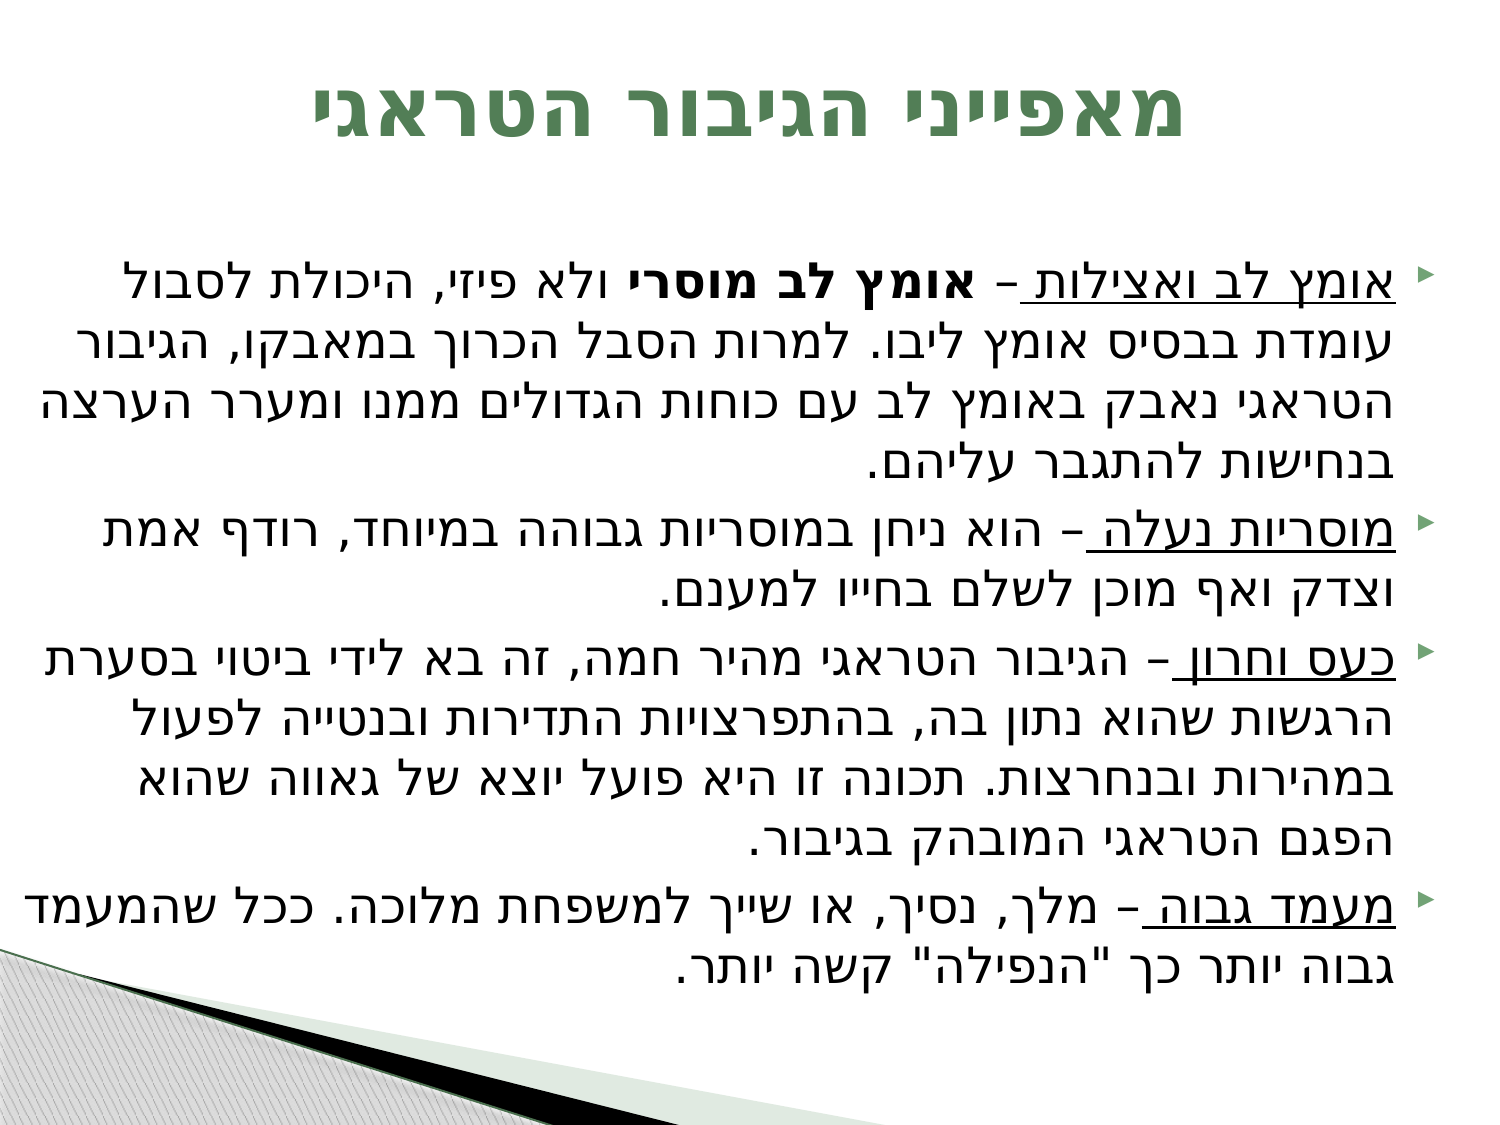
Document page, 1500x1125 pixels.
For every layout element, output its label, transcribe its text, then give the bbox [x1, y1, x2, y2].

title מאפייני הגיבור הטראגי [75, 45, 1425, 161]
list אומץ לב ואצילות – אומץ לב מוסרי ולא פיזי, היכולת לסבול עומדת בבסיס אומץ ליבו. למרות הסבל הכרוך במאבקו, הגיבור הטראגי נאבק באומץ לב עם כוחות הגדולים ממנו ומערר הערצה בנחישות להתגבר עליהם. מוסריות נעלה – הוא ניחן במוסריות גבוהה במיוחד, רודף אמת וצדק ואף מוכן לשלם בחייו למענם. כעס וחרון – הגיבור הטראגי מהיר חמה, זה בא לידי ביטוי בסערת הרגשות שהוא נתון בה, בהתפרצויות התדירות ובנטייה לפעול במהירות ובנחרצות. תכונה זו היא פועל יוצא של גאווה שהוא הפגם הטראגי המובהק בגיבור. מעמד גבוה – מלך, נסיך, או שייך למשפחת מלוכה. ככל שהמעמד גבוה יותר כך "הנפילה" קשה יותר. [5, 172, 1471, 1094]
